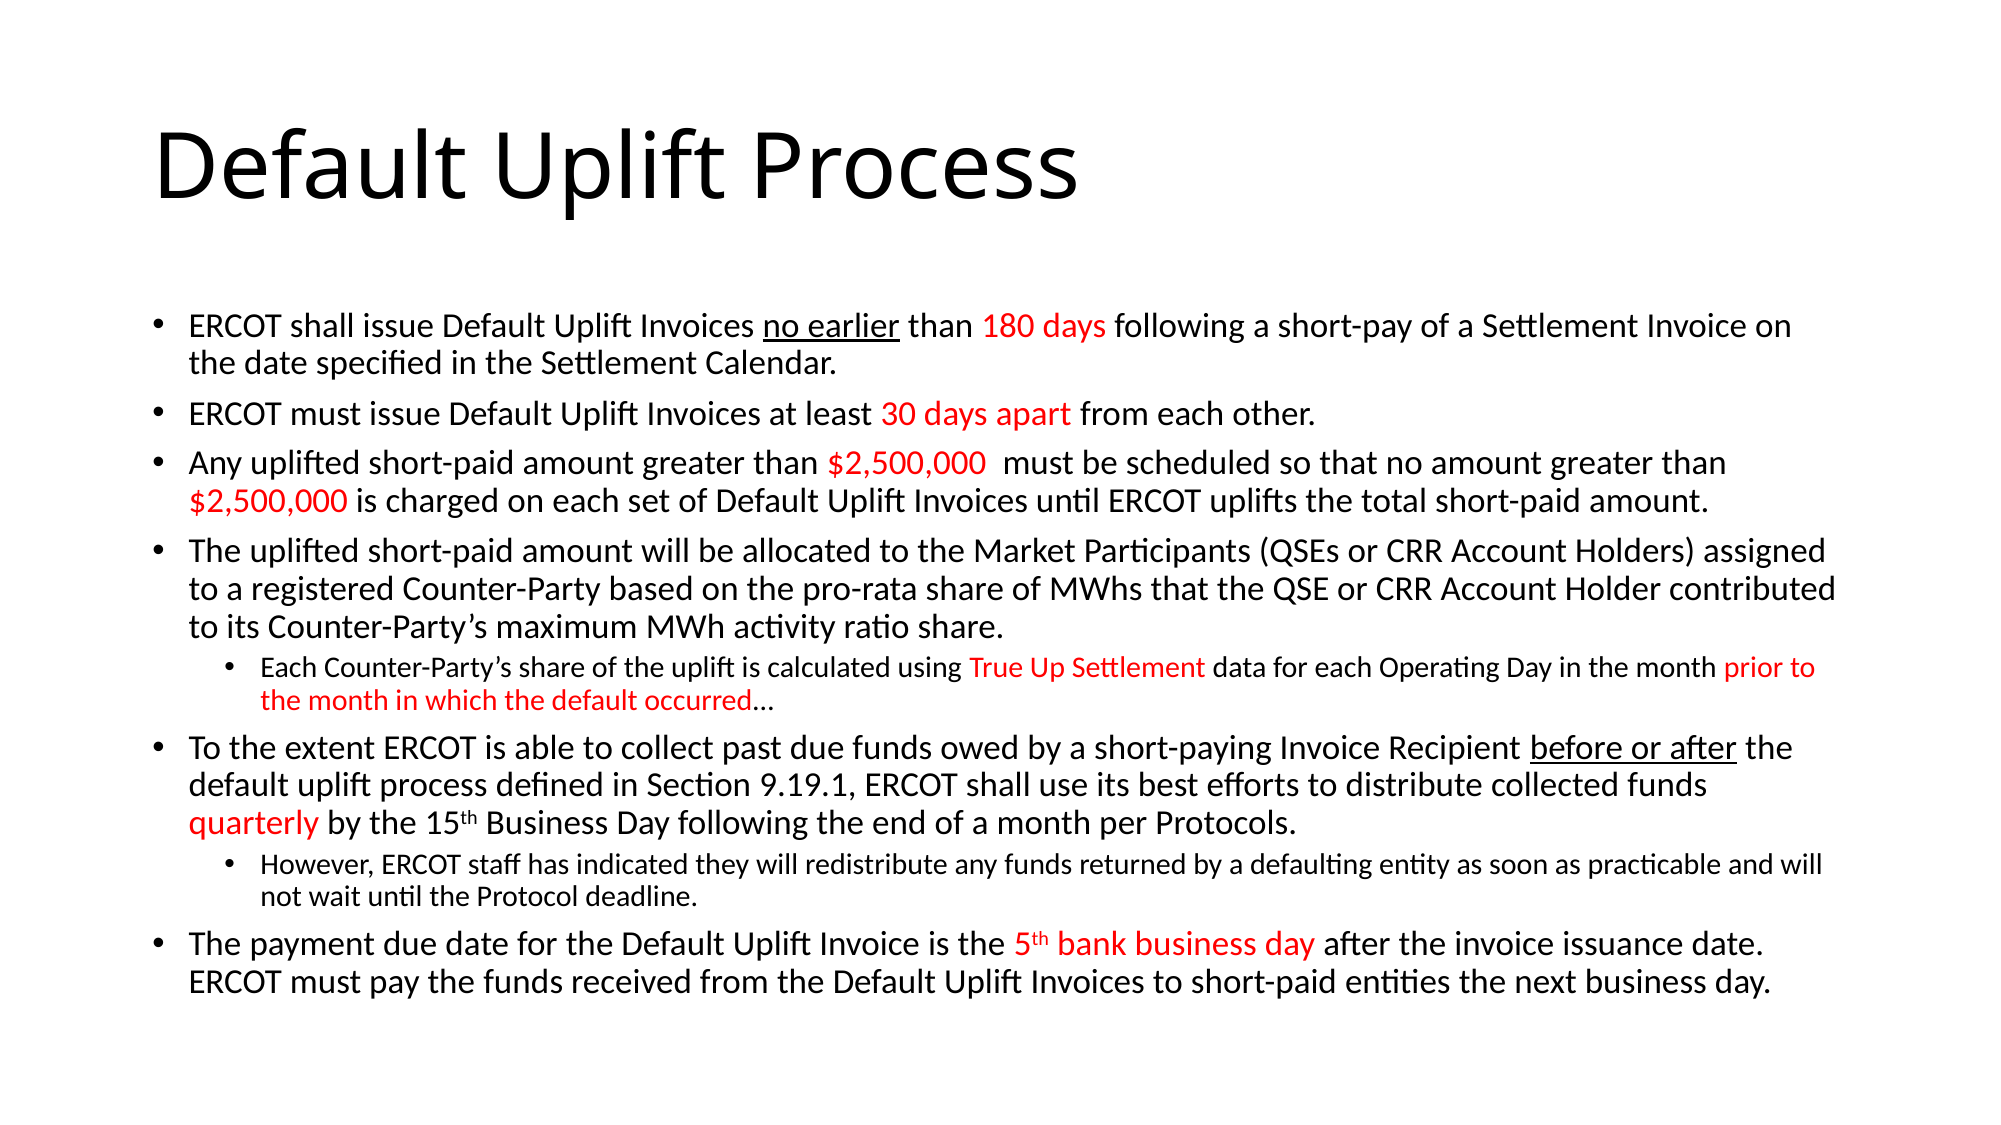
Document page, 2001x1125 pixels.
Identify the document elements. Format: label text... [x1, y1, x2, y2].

list ERCOT shall issue Default Uplift Invoices no earlier than 180 days following a short-pay of a Settlement Invoice on the date specified in the Settlement Calendar. ERCOT must issue Default Uplift Invoices at least 30 days apart from each other. Any uplifted short-paid amount greater than $2,500,000 must be scheduled so that no amount greater than $2,500,000 is charged on each set of Default Uplift Invoices until ERCOT uplifts the total short-paid amount. The uplifted short-paid amount will be allocated to the Market Participants (QSEs or CRR Account Holders) assigned to a registered Counter-Party based on the pro-rata share of MWhs that the QSE or CRR Account Holder contributed to its Counter-Party’s maximum MWh activity ratio share. Each Counter-Party’s share of the uplift is calculated using True Up Settlement data for each Operating Day in the month prior to the month in which the default occurred… To the extent ERCOT is able to collect past due funds owed by a short-paying Invoice Recipient before or after the default uplift process defined in Section 9.19.1, ERCOT shall use its best efforts to distribute collected funds quarterly by the 15th Business Day following the end of a month per Protocols. However, ERCOT staff has indicated they will redistribute any funds returned by a defaulting entity as soon as practicable and will not wait until the Protocol deadline. The payment due date for the Default Uplift Invoice is the 5th bank business day after the invoice issuance date. ERCOT must pay the funds received from the Default Uplift Invoices to short-paid entities the next business day. [137, 299, 1863, 1014]
title Default Uplift Process [137, 59, 1863, 278]
